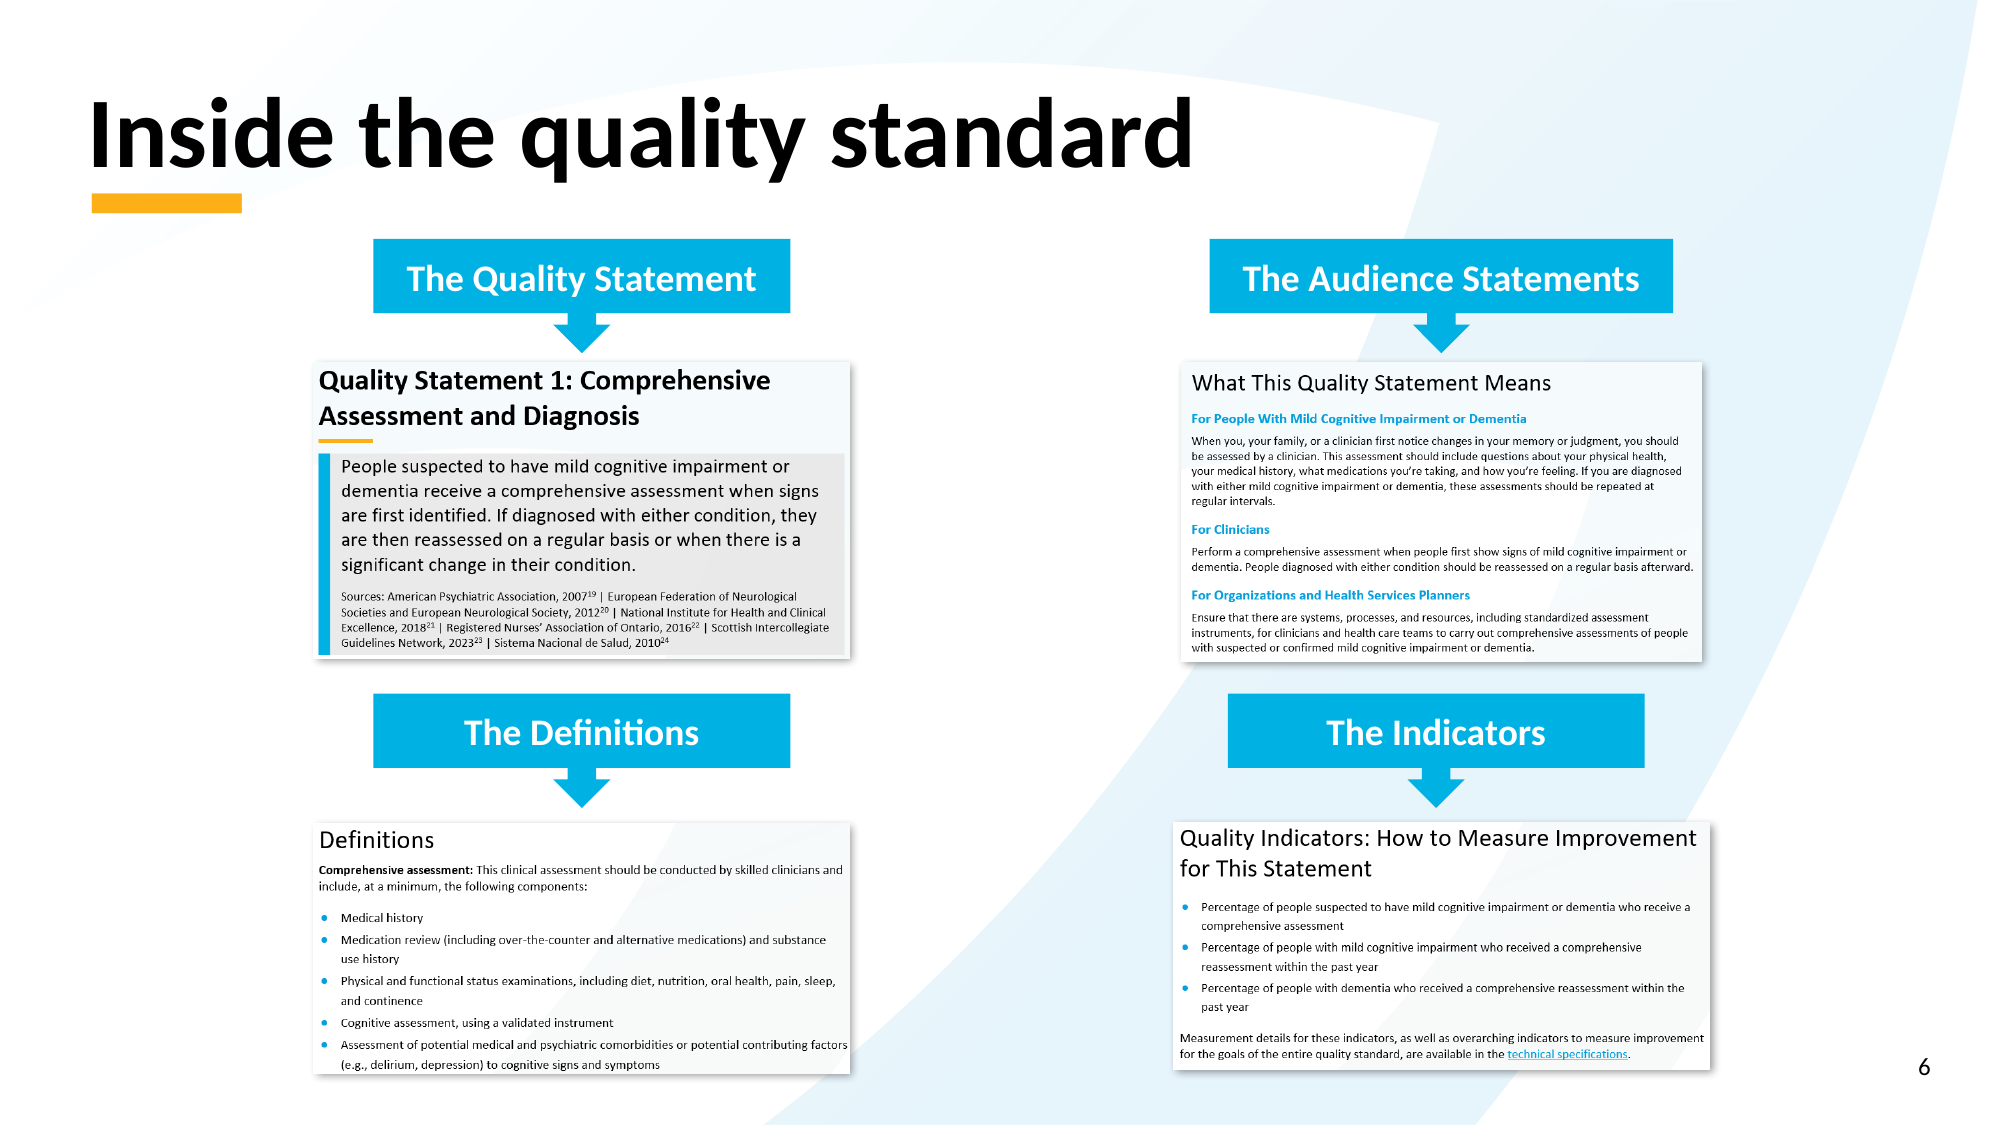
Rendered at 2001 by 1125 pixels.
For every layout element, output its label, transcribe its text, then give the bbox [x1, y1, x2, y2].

picture [0, 0, 2001, 1125]
title Inside the quality standard [87, 77, 1838, 192]
text_box The Indicators [1226, 692, 1646, 810]
slide_number 6 [1495, 1035, 1946, 1096]
text_box The Audience Statements [1208, 237, 1675, 355]
text_box The Quality Statement [372, 237, 792, 355]
text_box The Definitions [372, 692, 792, 810]
